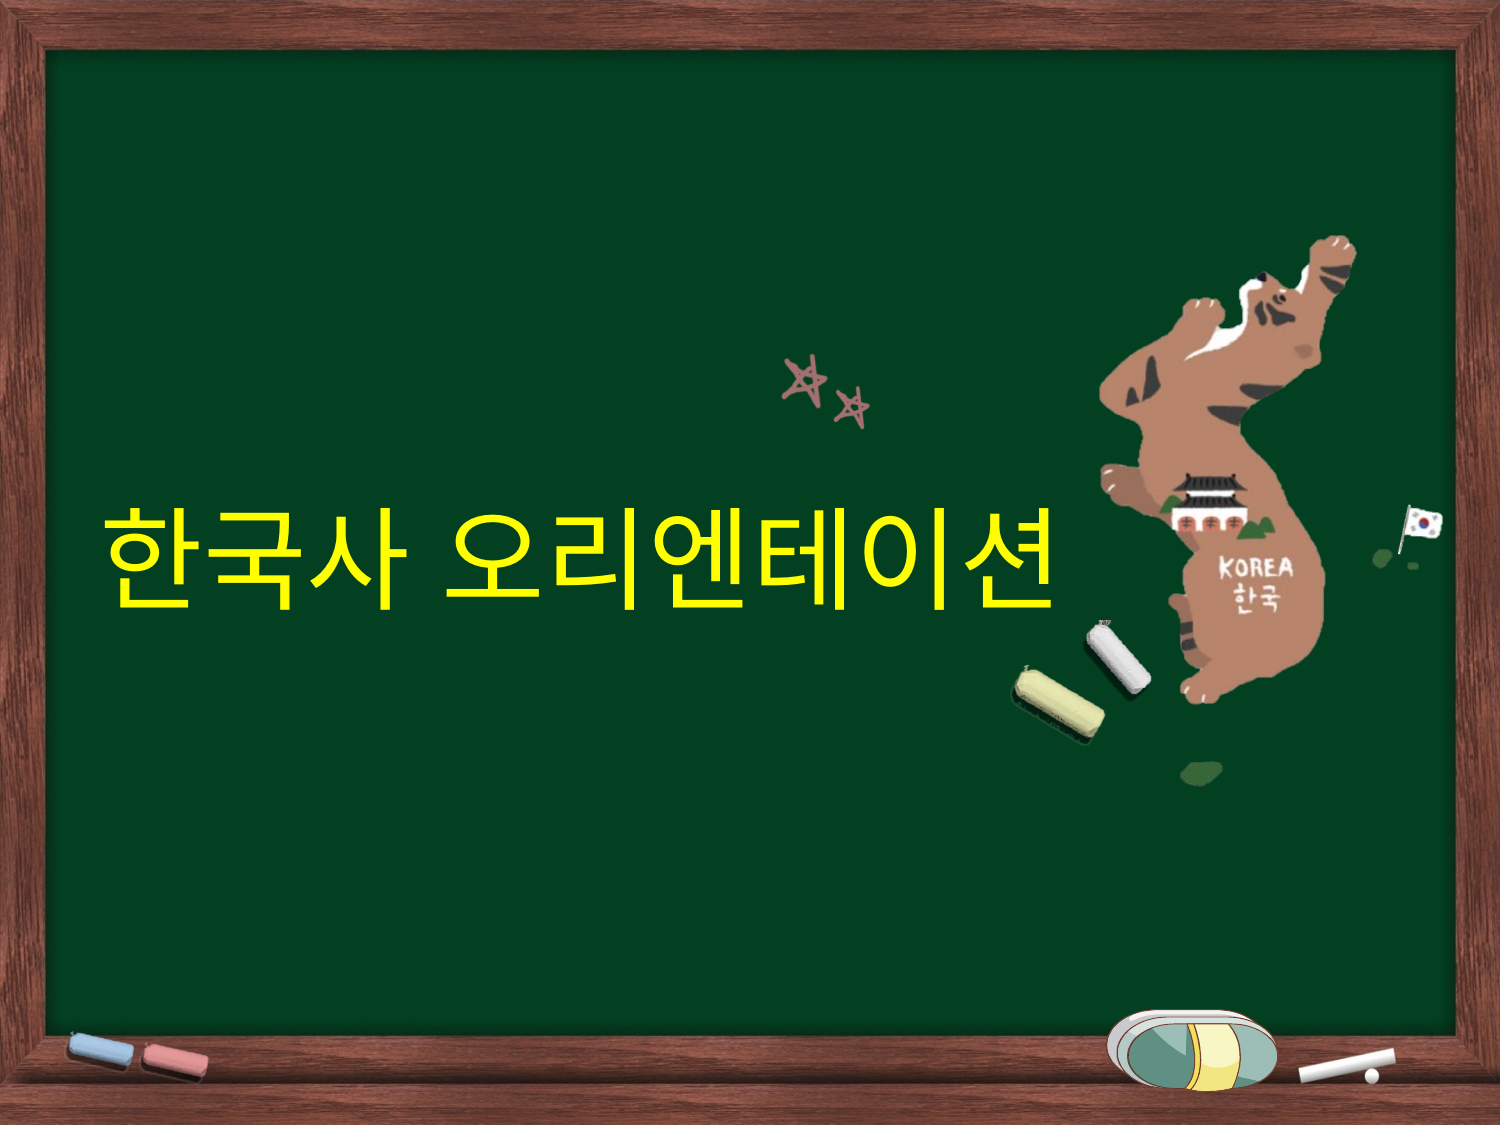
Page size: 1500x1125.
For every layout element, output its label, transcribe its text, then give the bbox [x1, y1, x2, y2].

text_box 오늘의 주제 한국사 오리엔테이션 [84, 381, 1062, 631]
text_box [1105, 1009, 1279, 1093]
text_box 2023학년도 [17, 66, 495, 172]
picture [0, 0, 1500, 1125]
